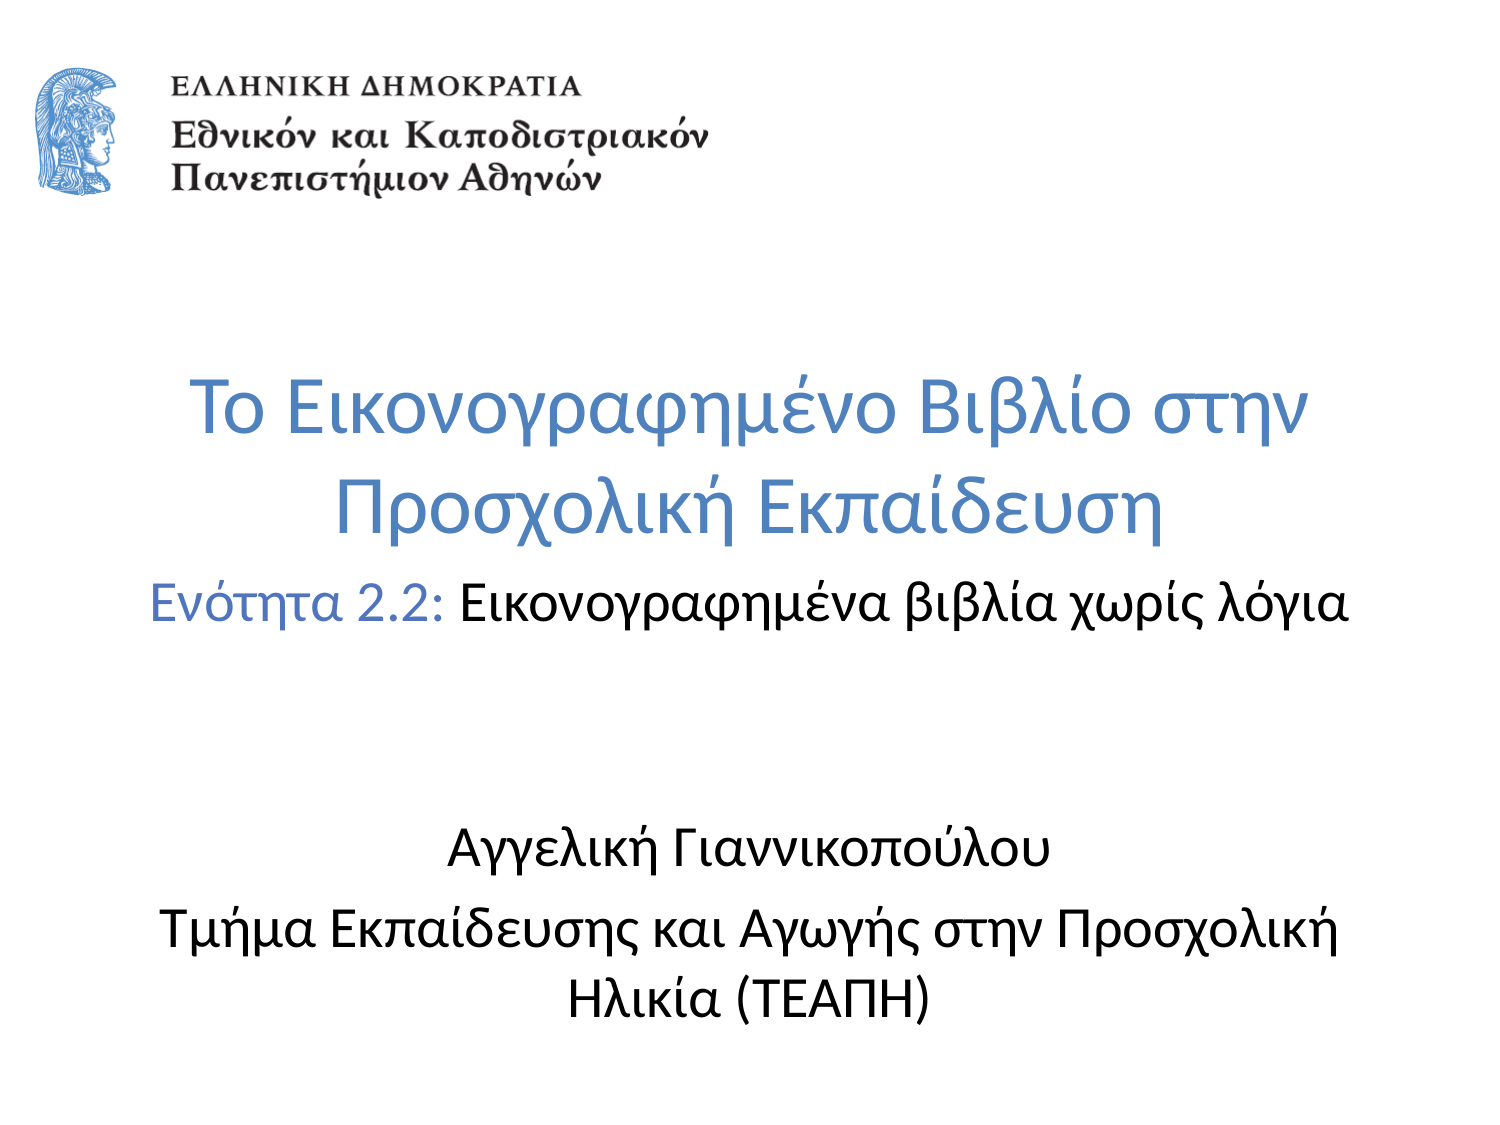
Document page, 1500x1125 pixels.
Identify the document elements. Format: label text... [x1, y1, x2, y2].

subtitle Ενότητα 2.2: Εικονογραφημένα βιβλία χωρίς λόγια Αγγελική Γιαννικοπούλου Τμήμα Εκπαίδευσης και Αγωγής στην Προσχολική Ηλικία (ΤΕΑΠΗ) [112, 555, 1388, 843]
picture [29, 66, 711, 201]
title Το Εικονογραφημένο Βιβλίο στην Προσχολική Εκπαίδευση [112, 329, 1388, 555]
